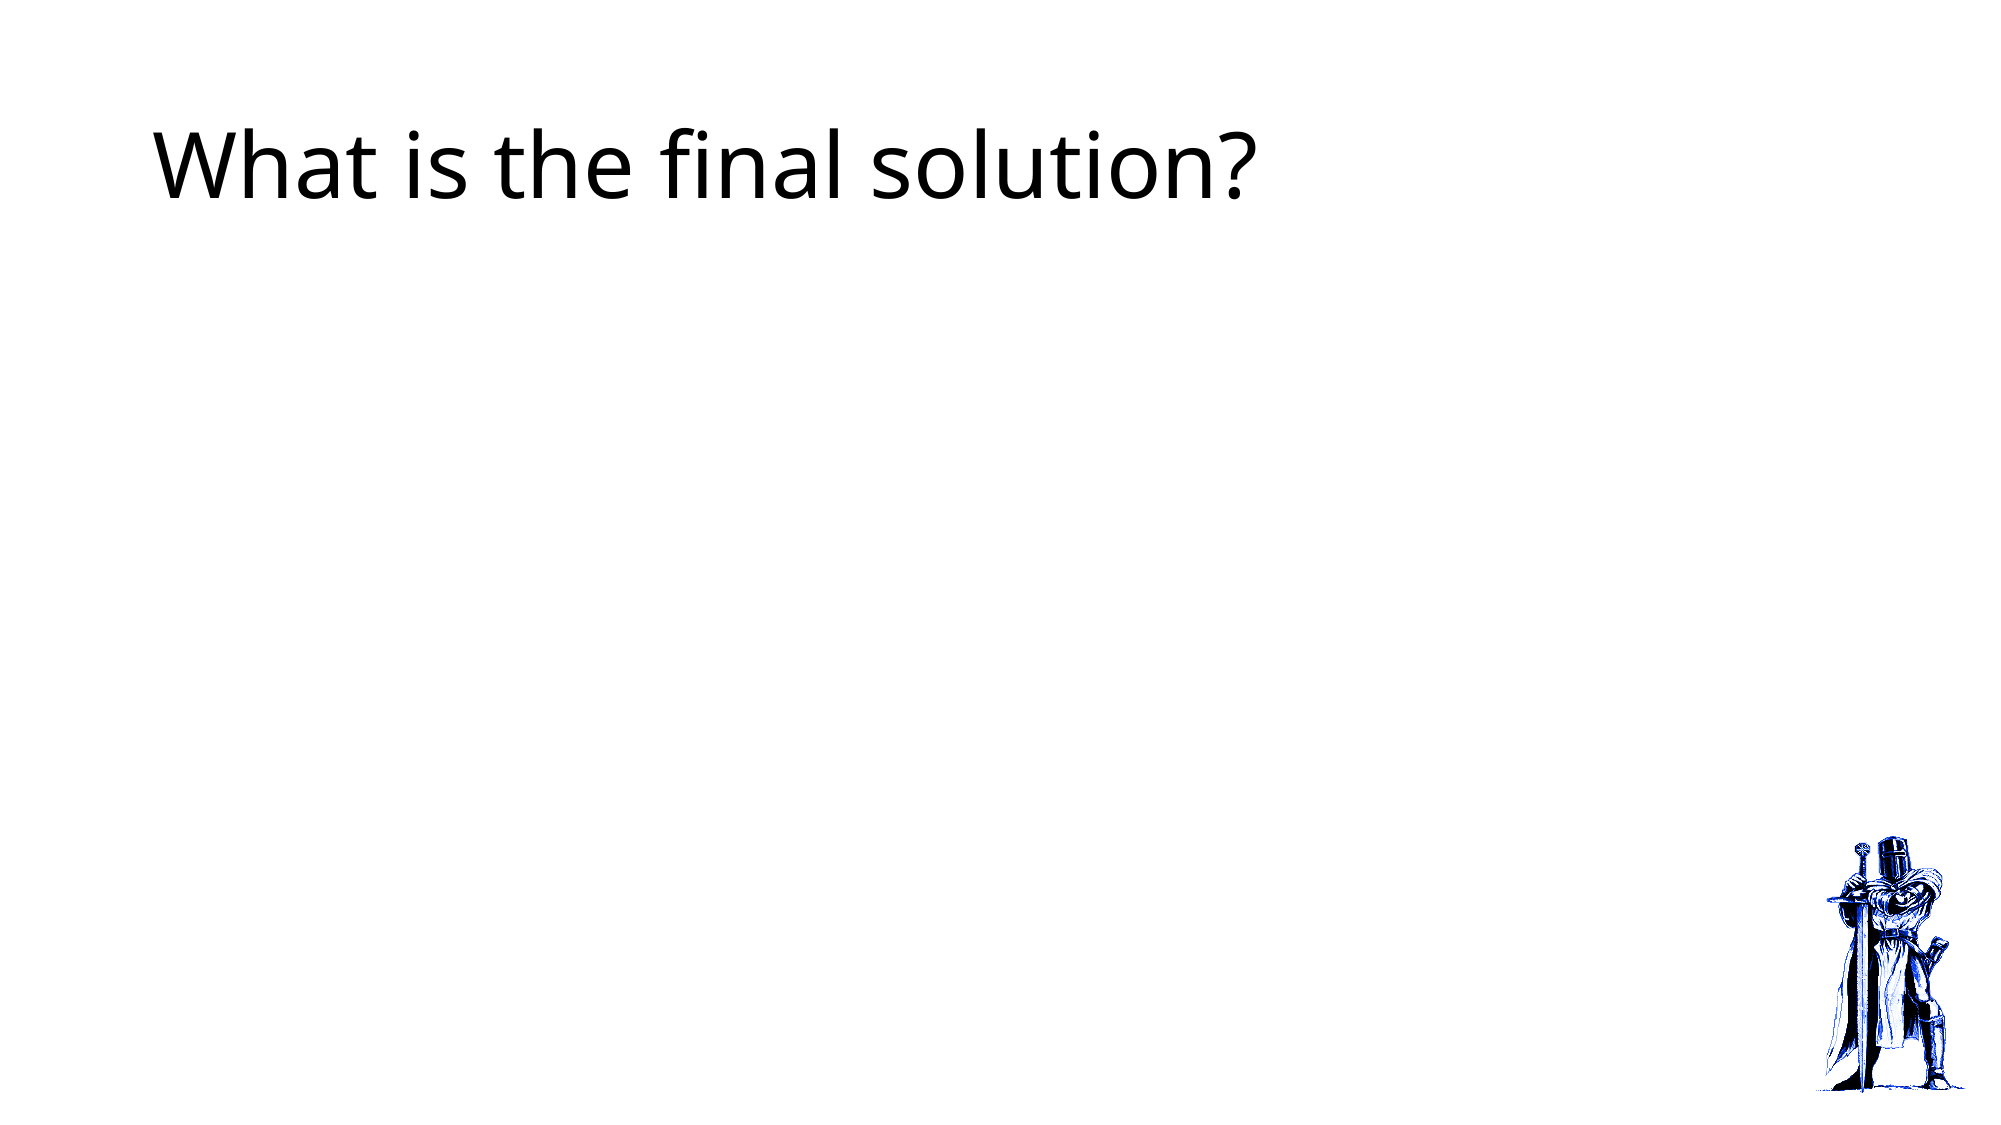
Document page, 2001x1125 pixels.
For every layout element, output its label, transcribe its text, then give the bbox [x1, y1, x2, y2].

title What is the final solution? [137, 59, 1863, 278]
picture [1780, 833, 2000, 1095]
